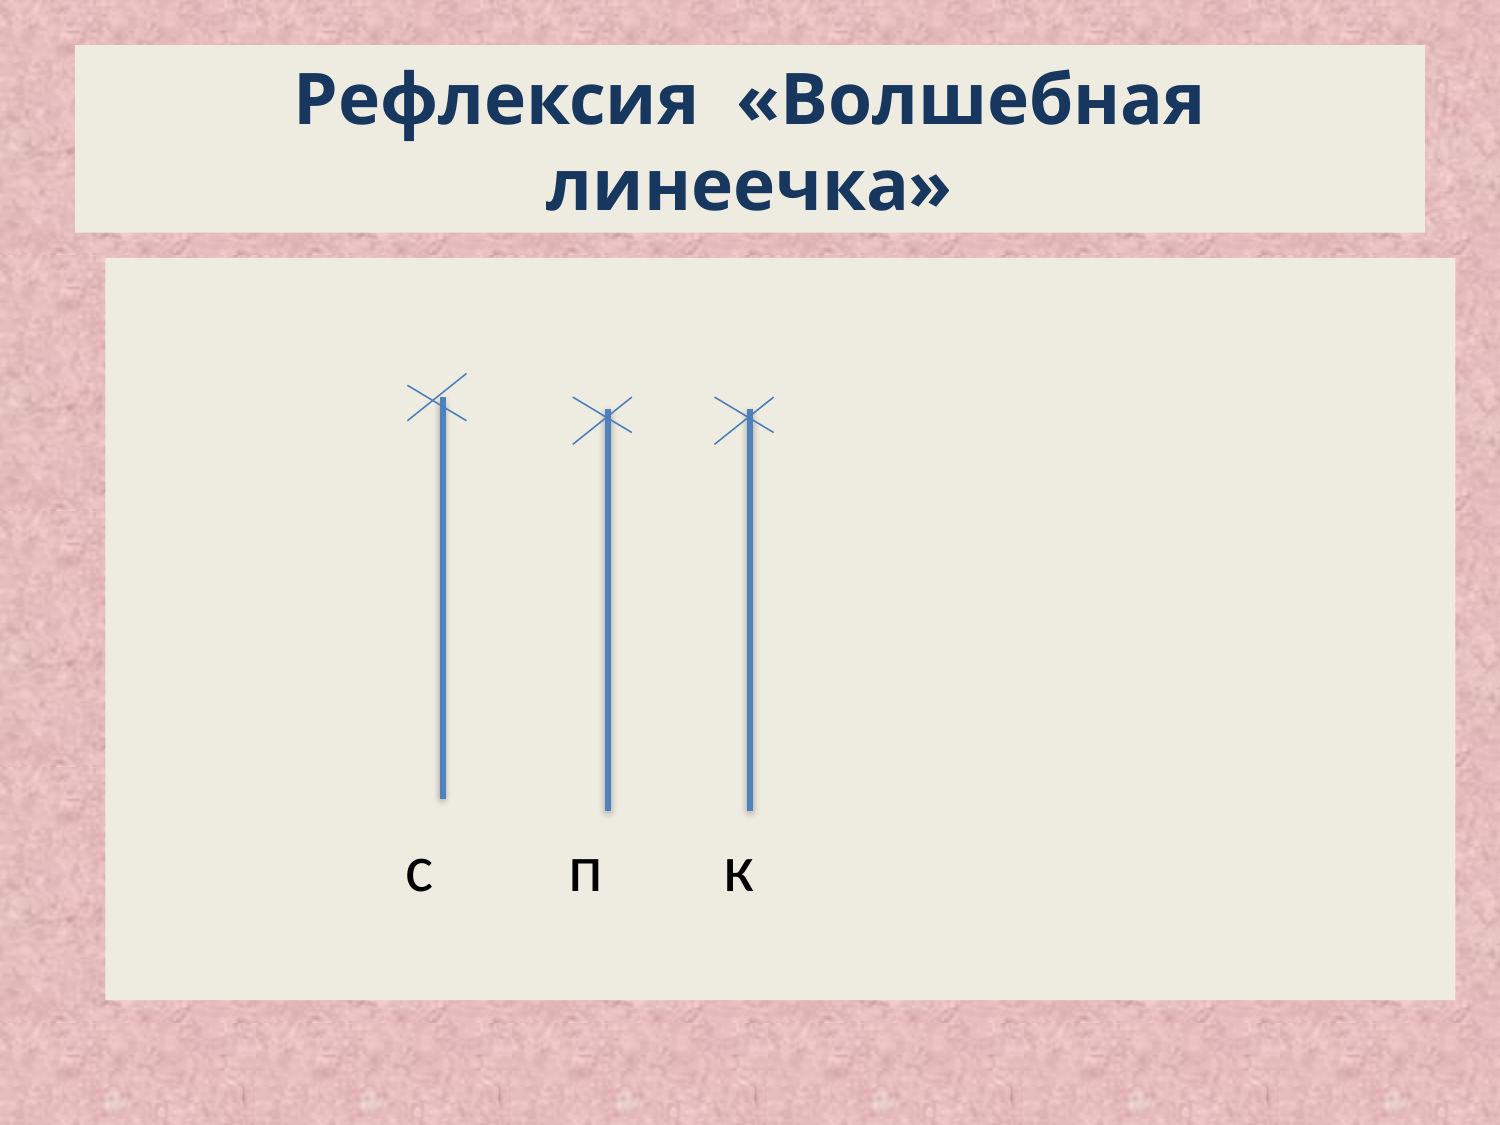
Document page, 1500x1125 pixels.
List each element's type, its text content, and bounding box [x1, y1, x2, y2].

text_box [407, 373, 467, 384]
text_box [714, 440, 774, 445]
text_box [572, 396, 633, 445]
title Рефлексия «Волшебная линеечка» [75, 45, 1425, 233]
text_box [714, 396, 774, 433]
picture [0, 0, 1500, 1125]
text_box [407, 385, 467, 421]
list с п к [105, 257, 1456, 1001]
